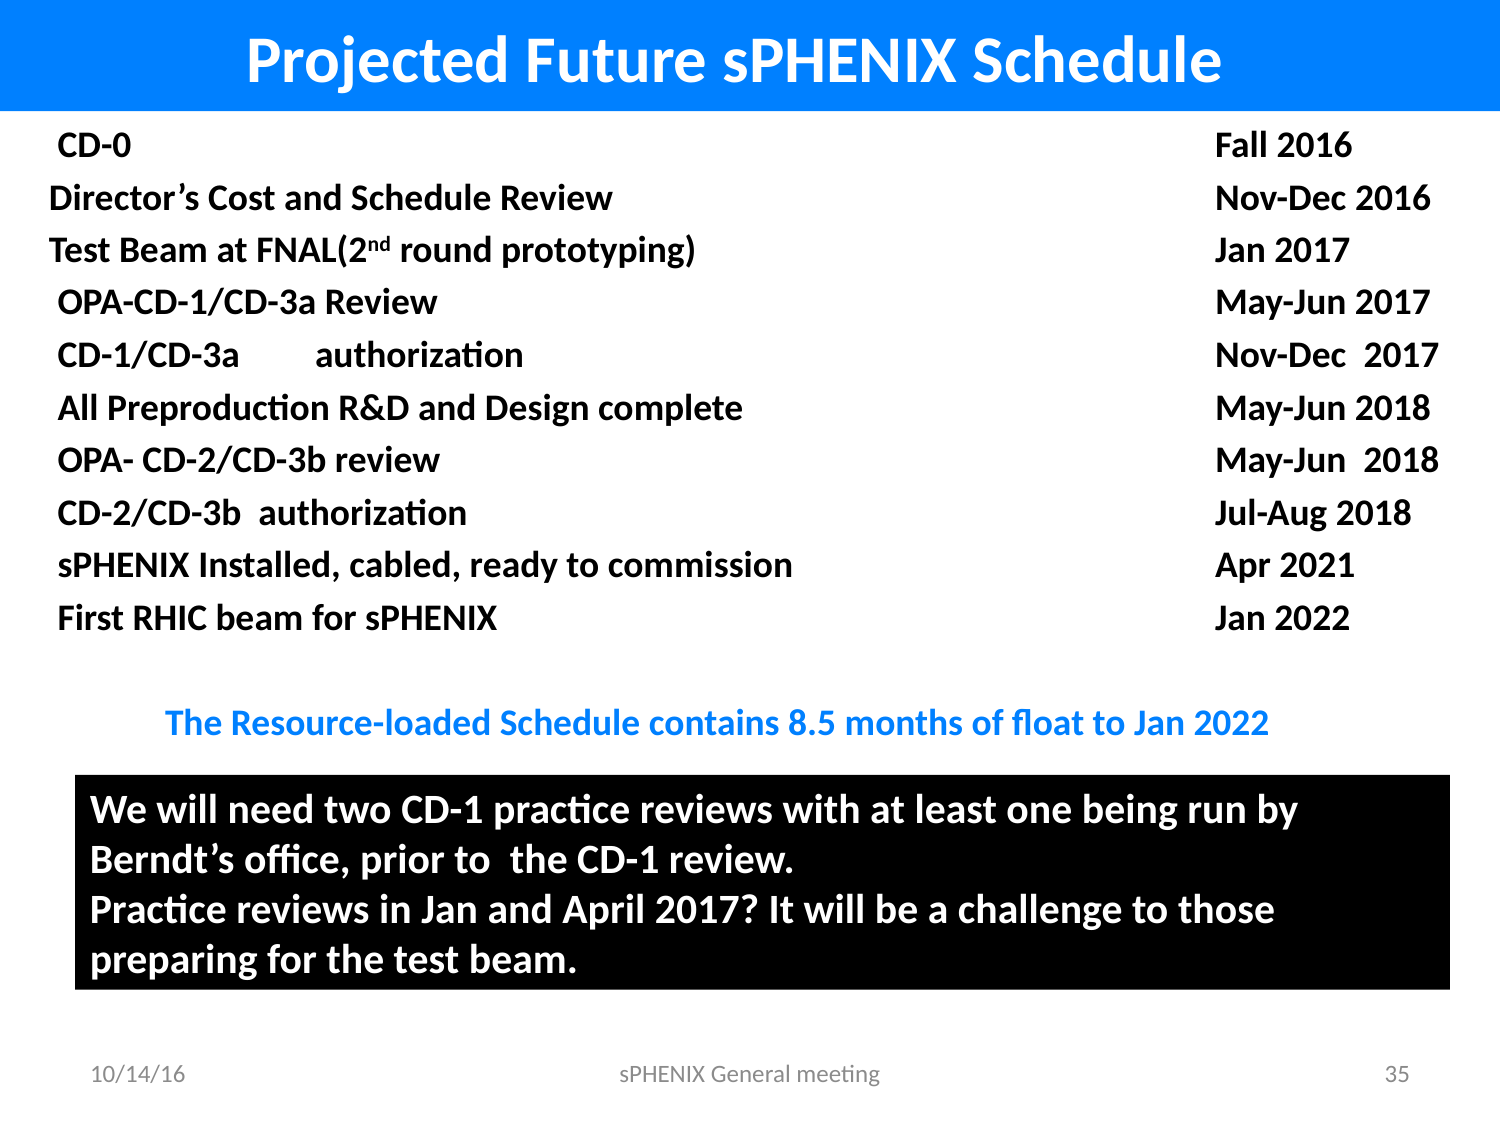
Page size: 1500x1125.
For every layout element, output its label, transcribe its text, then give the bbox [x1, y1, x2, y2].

footer sPHENIX General meeting [512, 1042, 988, 1103]
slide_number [75, 1042, 425, 1103]
text_box We will need two CD-1 practice reviews with at least one being run by Berndt’s office, prior to the CD-1 review. Practice reviews in Jan and April 2017? It will be a challenge to those preparing for the test beam. [75, 774, 1450, 990]
list CD-0 Fall 2016 Director’s Cost and Schedule Review Nov-Dec 2016 Test Beam at FNAL(2nd round prototyping) Jan 2017 OPA-CD-1/CD-3a Review May-Jun 2017 CD-1/CD-3a authorization Nov-Dec 2017 All Preproduction R&D and Design complete May-Jun 2018 OPA- CD-2/CD-3b review May-Jun 2018 CD-2/CD-3b authorization Jul-Aug 2018 sPHENIX Installed, cabled, ready to commission Apr 2021 First RHIC beam for sPHENIX Jan 2022 The Resource-loaded Schedule contains 8.5 months of float to Jan 2022 [0, 112, 1481, 1063]
slide_number 35 [1074, 1042, 1425, 1103]
title Projected Future sPHENIX Schedule [0, 0, 1500, 112]
